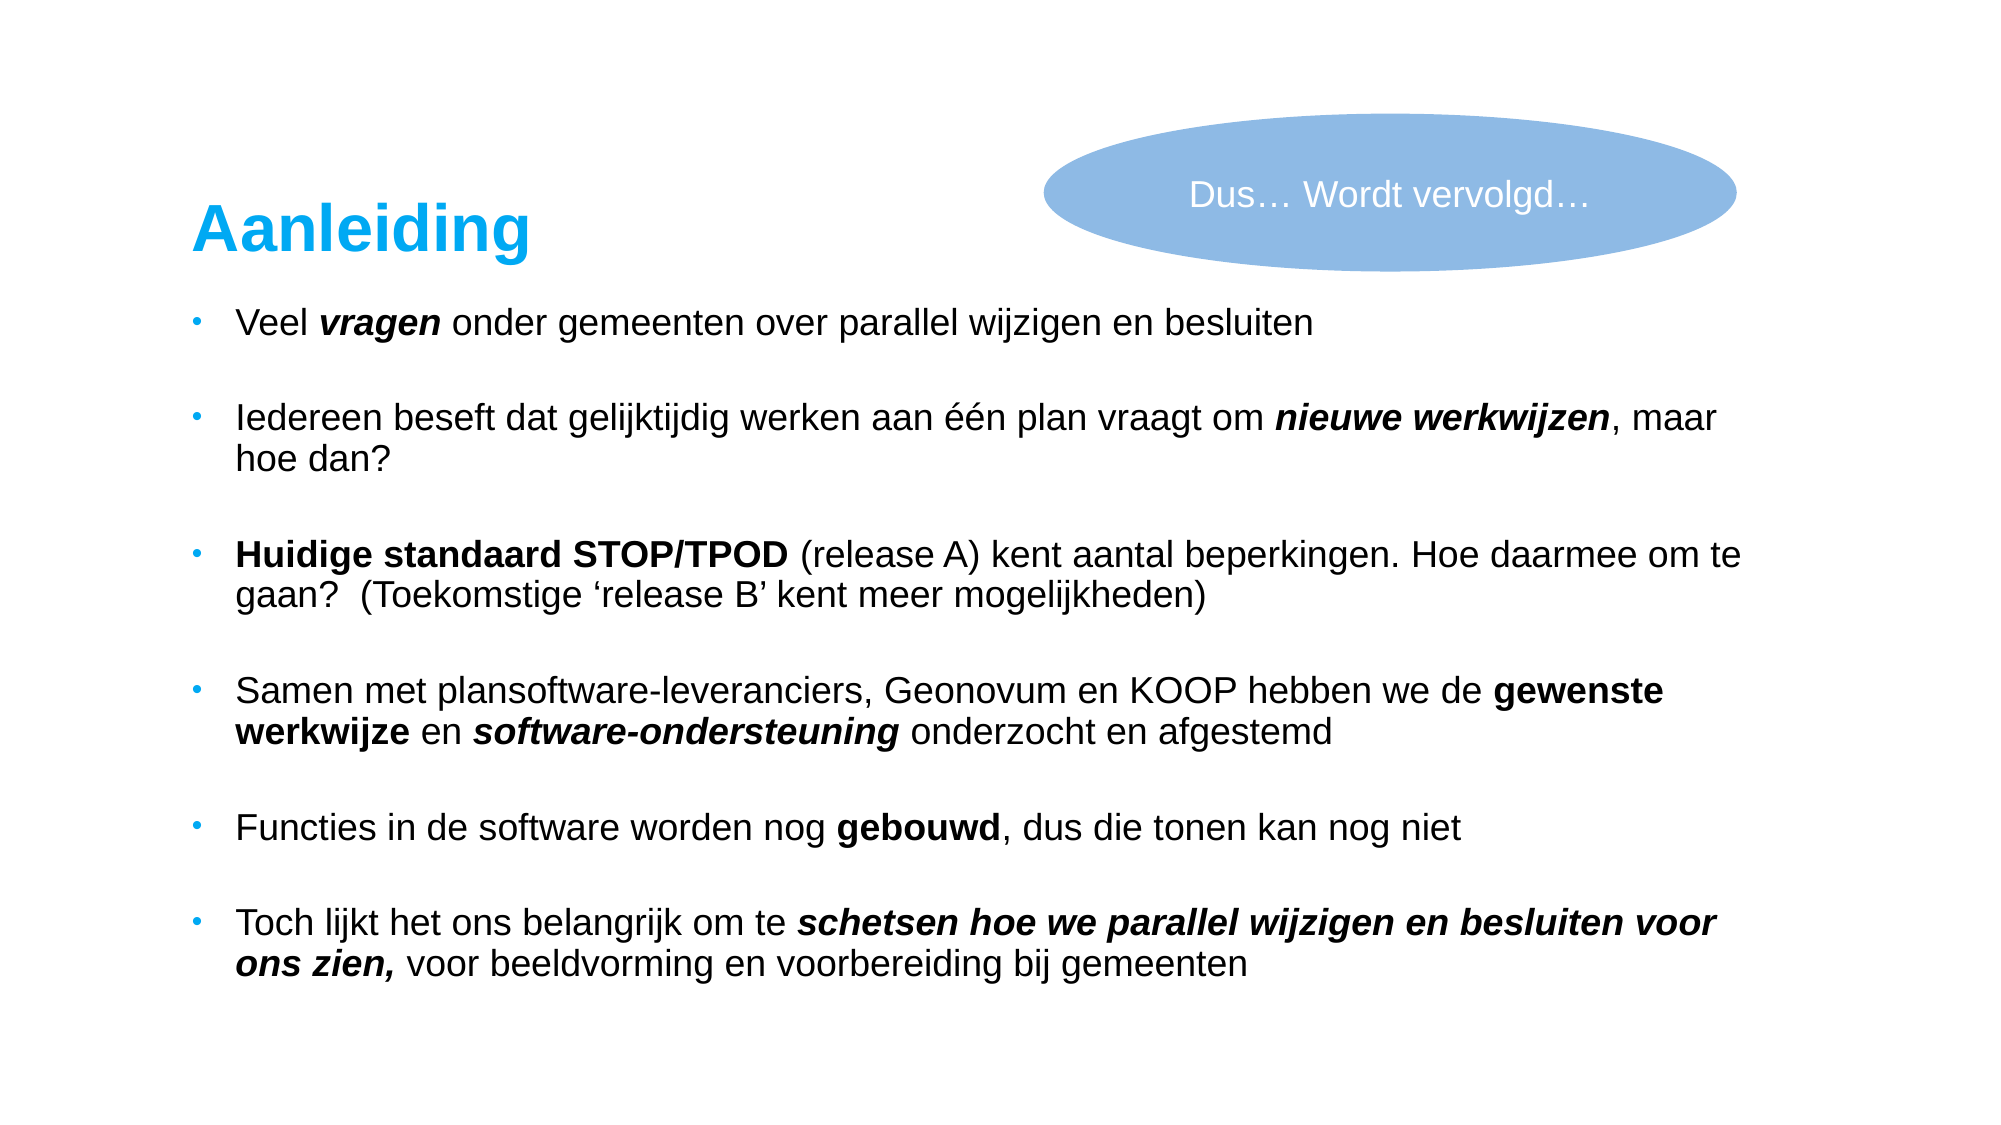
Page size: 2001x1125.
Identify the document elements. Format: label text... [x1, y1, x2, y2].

list Veel vragen onder gemeenten over parallel wijzigen en besluiten Iedereen beseft dat gelijktijdig werken aan één plan vraagt om nieuwe werkwijzen, maar hoe dan? Huidige standaard STOP/TPOD (release A) kent aantal beperkingen. Hoe daarmee om te gaan? (Toekomstige ‘release B’ kent meer mogelijkheden) Samen met plansoftware-leveranciers, Geonovum en KOOP hebben we de gewenste werkwijze en software-ondersteuning onderzocht en afgestemd Functies in de software worden nog gebouwd, dus die tonen kan nog niet Toch lijkt het ons belangrijk om te schetsen hoe we parallel wijzigen en besluiten voor ons zien, voor beeldvorming en voorbereiding bij gemeenten [177, 295, 1776, 1034]
title Aanleiding [177, 177, 1823, 296]
text_box Dus… Wordt vervolgd… [1041, 111, 1739, 274]
